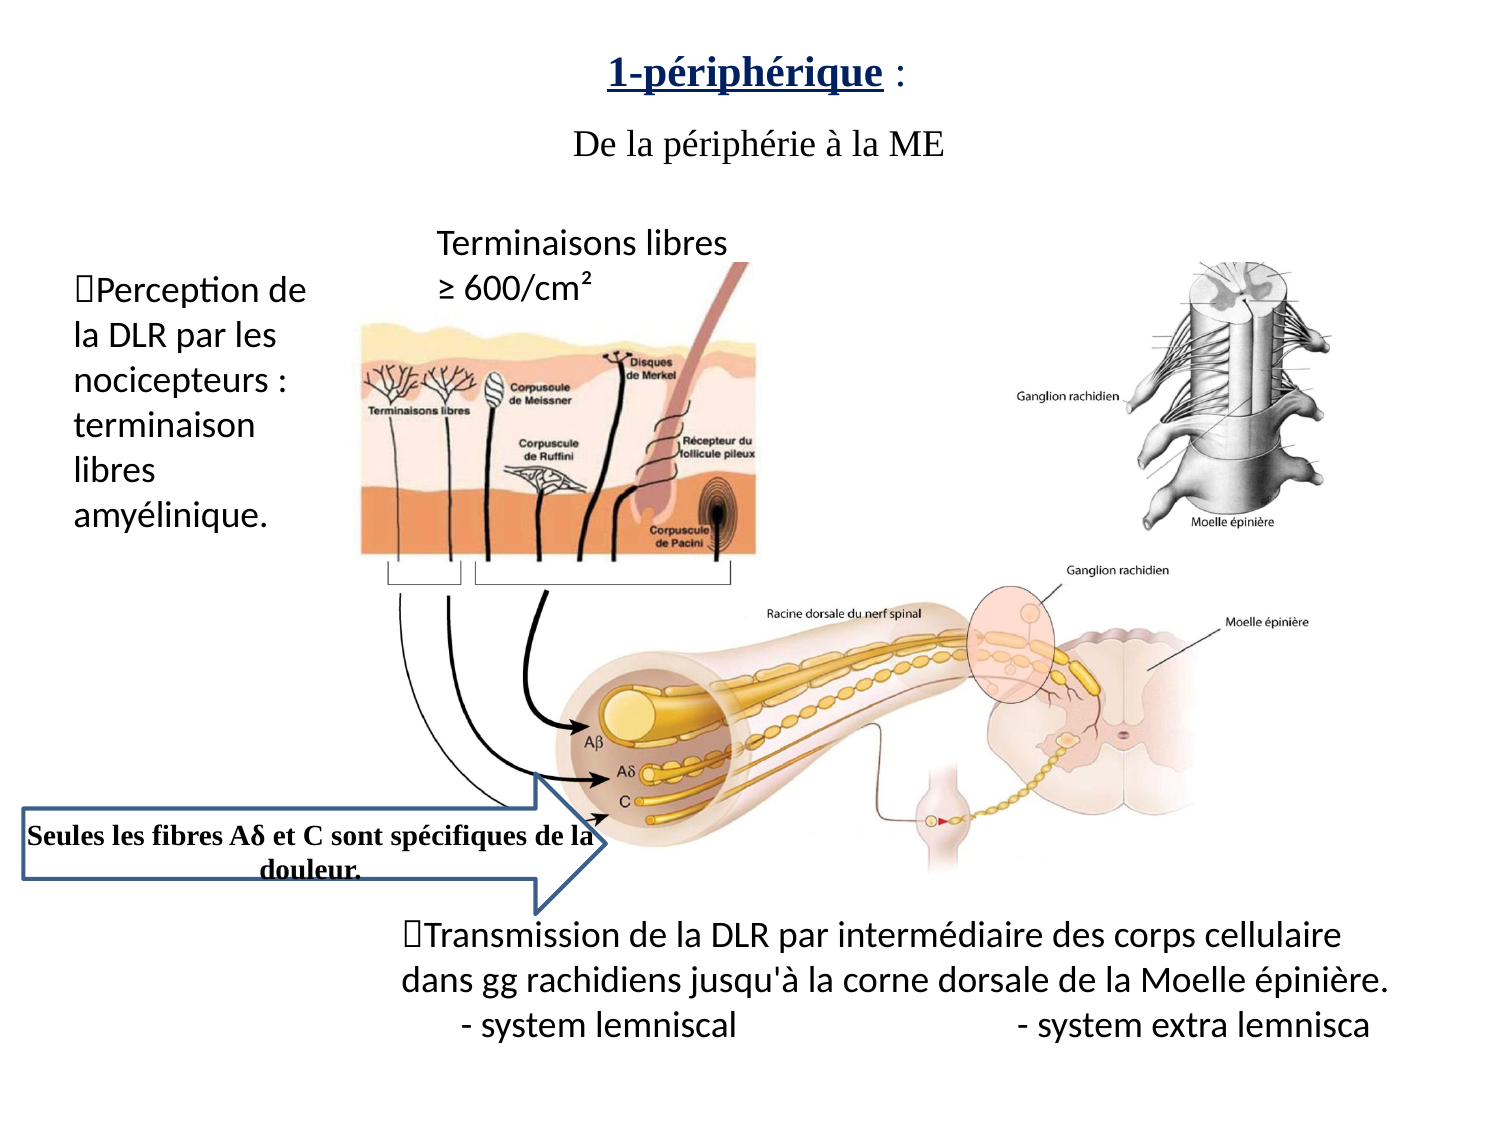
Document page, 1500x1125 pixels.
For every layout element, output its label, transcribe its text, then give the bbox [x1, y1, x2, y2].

text_box Terminaisons libres ≥ 600/cm² [421, 210, 762, 260]
text_box Transmission de la DLR par intermédiaire des corps cellulaire dans gg rachidiens jusqu'à la corne dorsale de la Moelle épinière. - system lemniscal - system extra lemnisca [386, 902, 1407, 1053]
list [351, 262, 1332, 880]
text_box Perception de la DLR par les nocicepteurs : terminaison libres amyélinique. [58, 257, 328, 543]
text_box Seules les fibres Aδ et C sont spécifiques de la douleur. [0, 808, 622, 894]
title 1-périphérique : De la périphérie à la ME [82, 35, 1432, 223]
text_box [533, 894, 559, 916]
